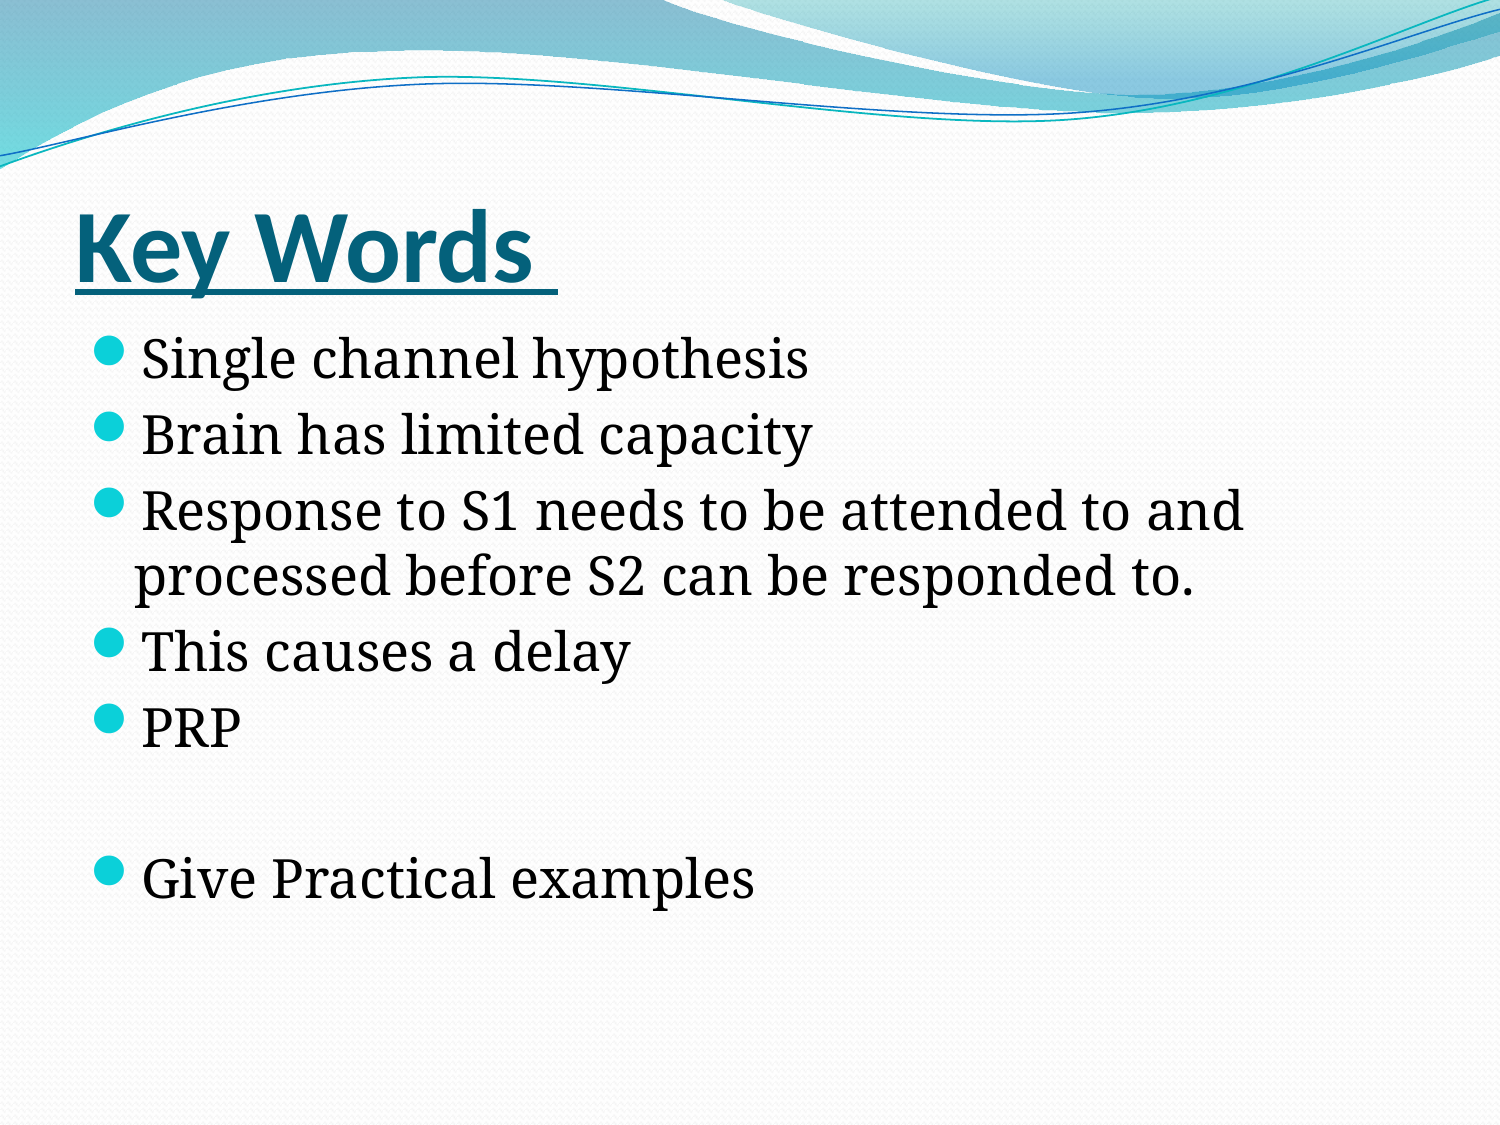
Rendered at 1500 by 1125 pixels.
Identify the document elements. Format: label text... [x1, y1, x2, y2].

title Key Words [75, 115, 1425, 303]
list Single channel hypothesis Brain has limited capacity Response to S1 needs to be attended to and processed before S2 can be responded to. This causes a delay PRP Give Practical examples [75, 317, 1425, 1038]
